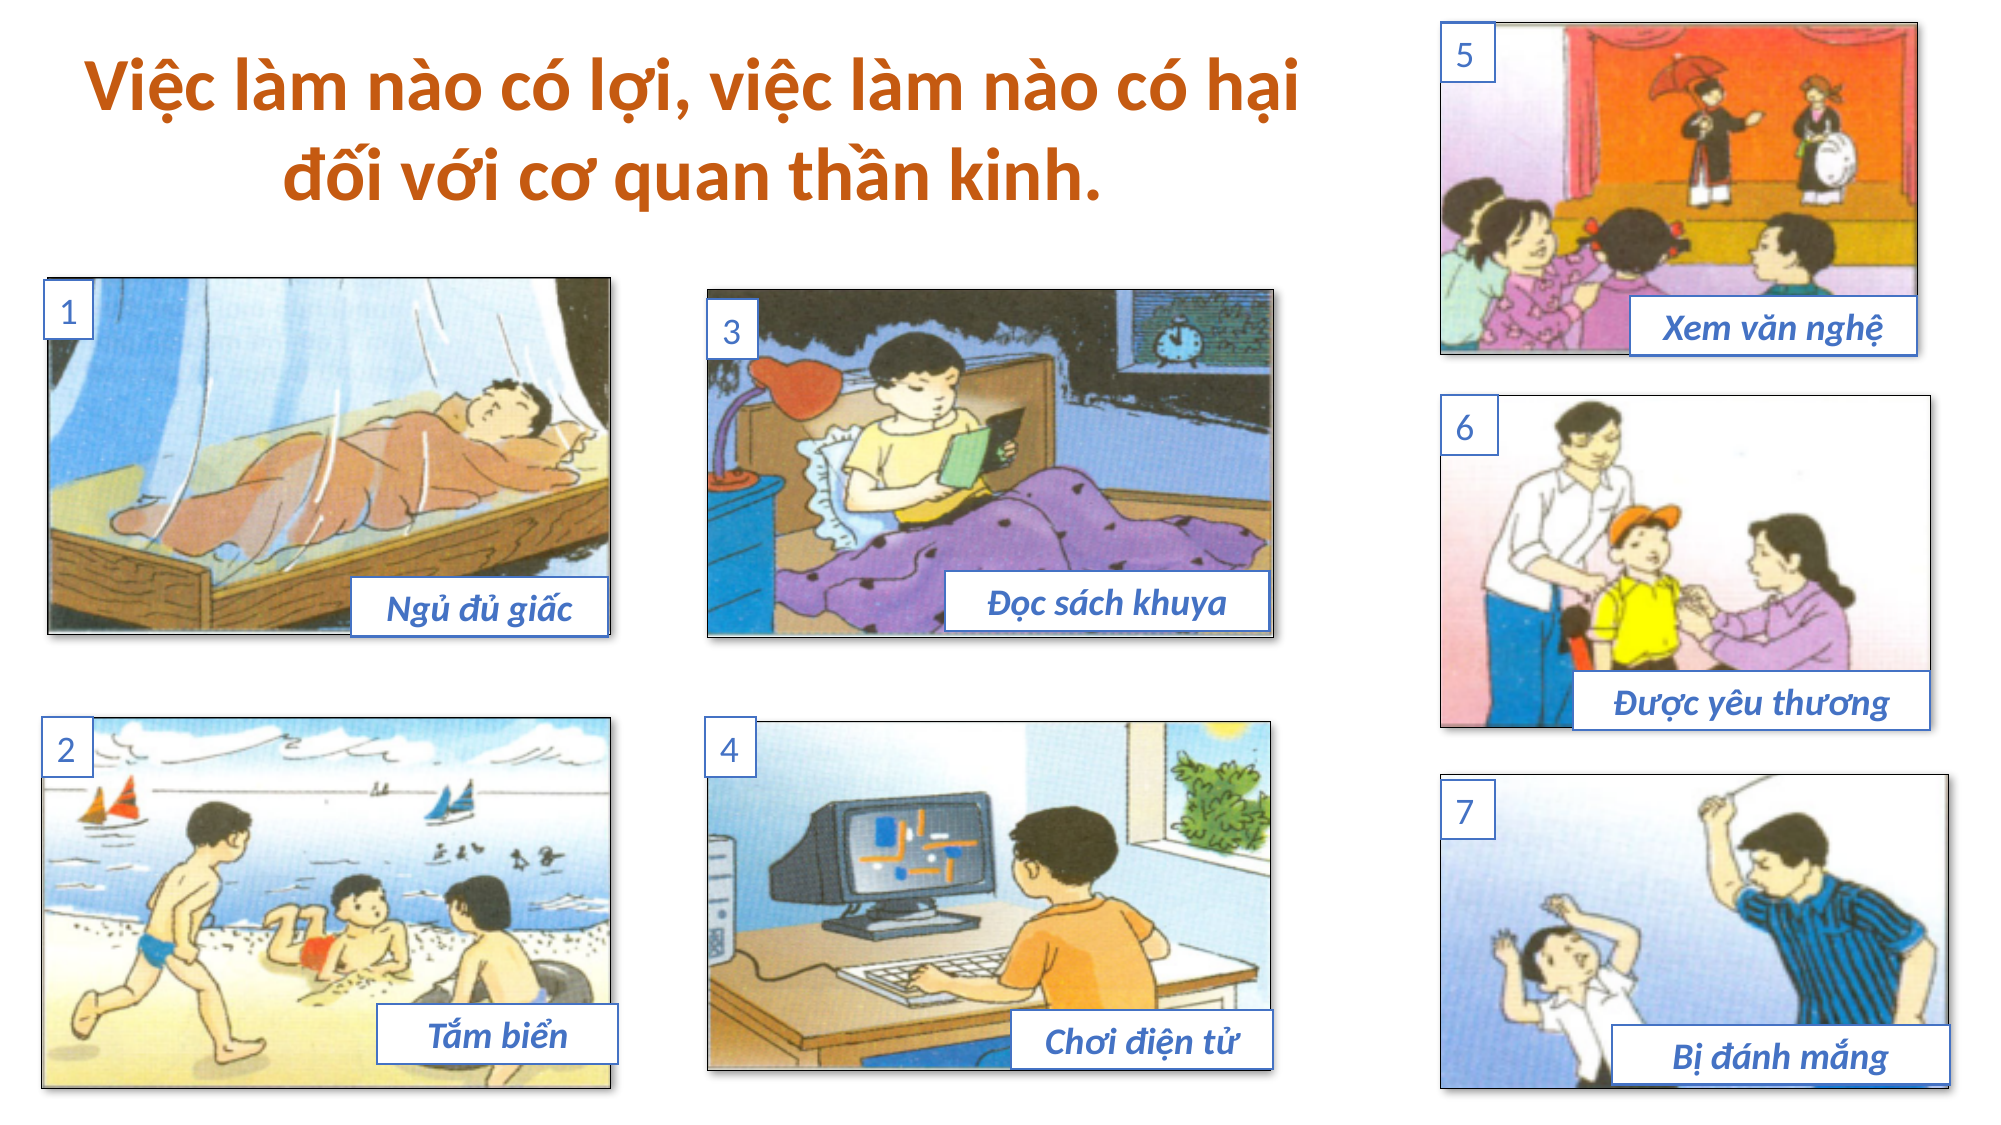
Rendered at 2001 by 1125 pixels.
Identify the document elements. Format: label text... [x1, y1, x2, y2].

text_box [707, 289, 1274, 638]
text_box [1440, 395, 1931, 727]
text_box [704, 717, 1270, 1070]
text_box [44, 277, 611, 634]
text_box Việc làm nào có lợi, việc làm nào có hại đối với cơ quan thần kinh. [26, 27, 1361, 225]
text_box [41, 717, 611, 1089]
text_box Tắm biển [611, 1003, 619, 1065]
text_box Chơi điện tử [1270, 1009, 1274, 1070]
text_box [1440, 774, 1949, 1088]
text_box Ngủ đủ giấc [350, 634, 609, 638]
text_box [1440, 22, 1918, 354]
text_box Được yêu thương [1572, 727, 1931, 731]
